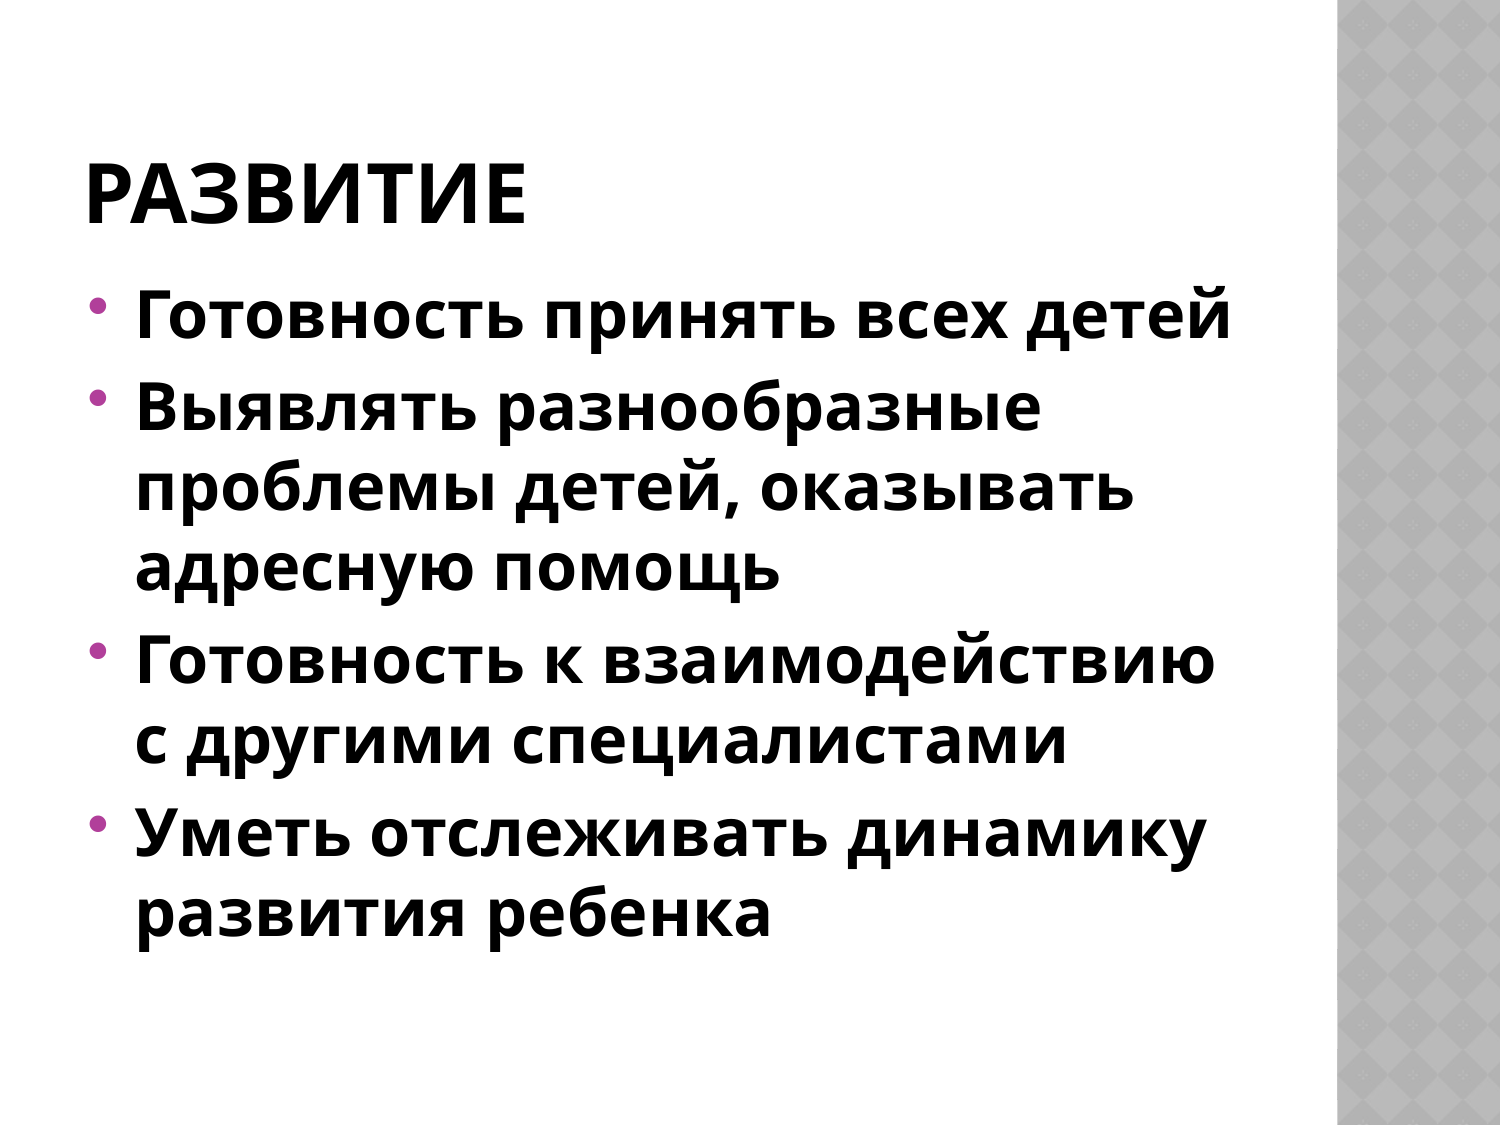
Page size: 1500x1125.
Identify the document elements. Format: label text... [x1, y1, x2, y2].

title Развитие [75, 52, 1263, 240]
list Готовность принять всех детей Выявлять разнообразные проблемы детей, оказывать адресную помощь Готовность к взаимодействию с другими специалистами Уметь отслеживать динамику развития ребенка [75, 264, 1263, 1059]
